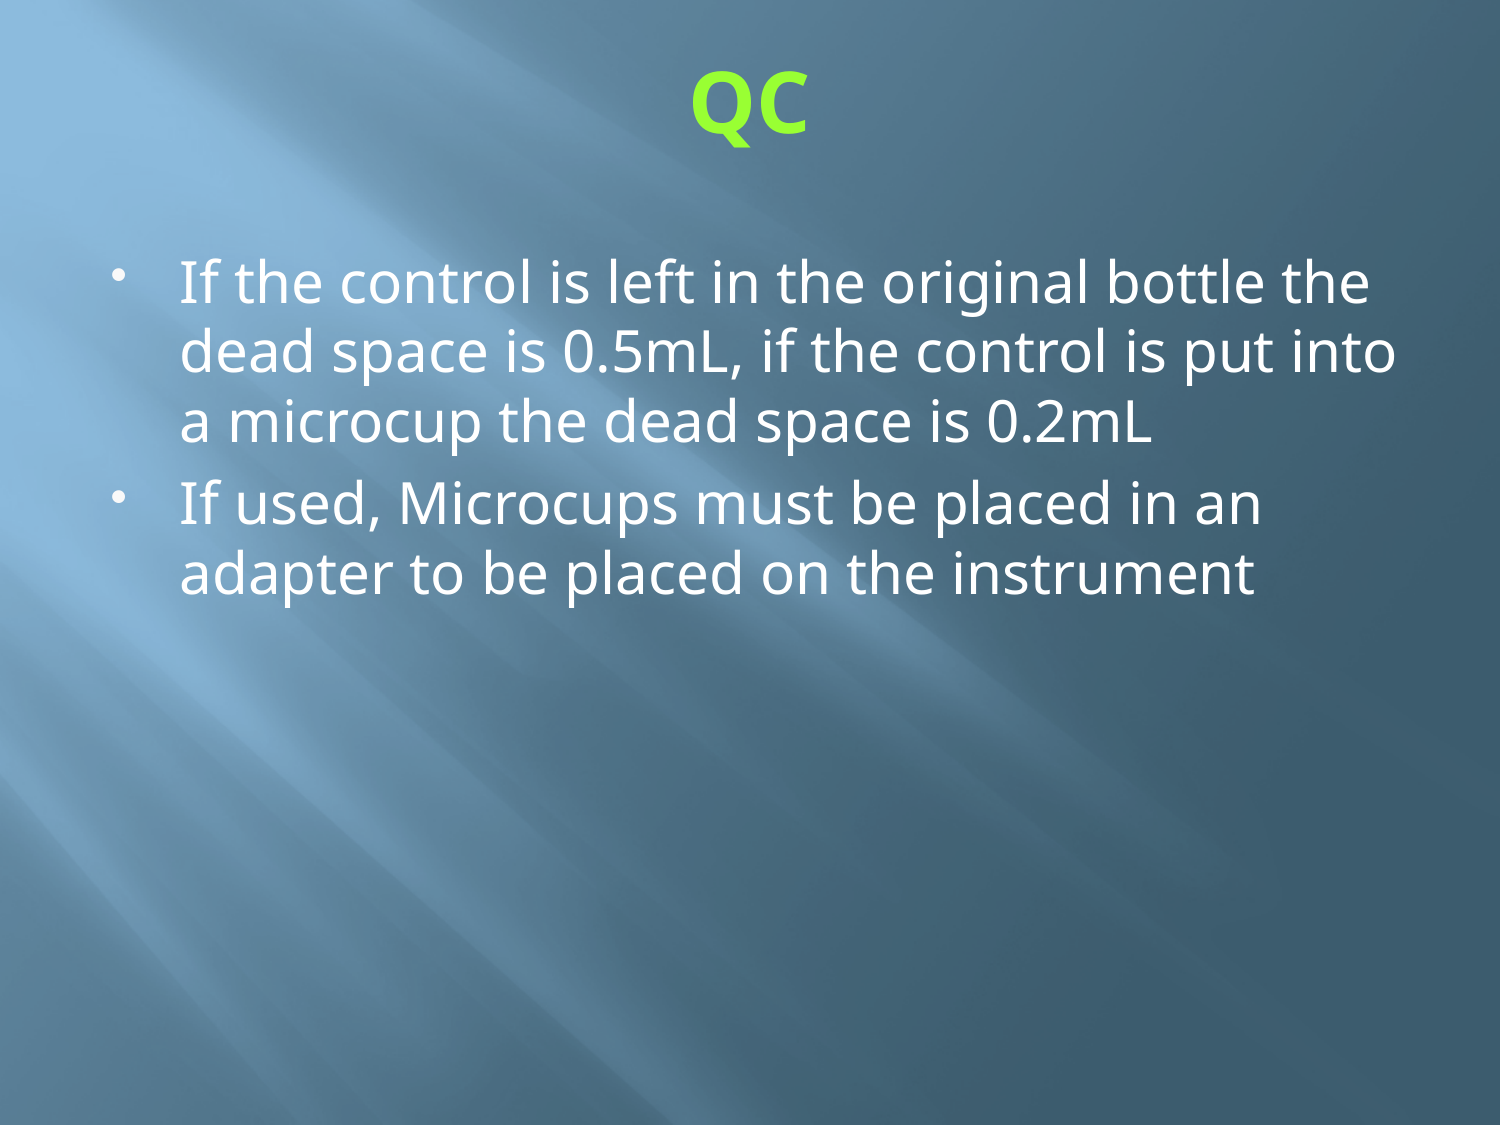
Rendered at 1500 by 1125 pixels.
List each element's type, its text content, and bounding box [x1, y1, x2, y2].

list If the control is left in the original bottle the dead space is 0.5mL, if the control is put into a microcup the dead space is 0.2mL If used, Microcups must be placed in an adapter to be placed on the instrument [75, 237, 1425, 1010]
title QC [75, 5, 1425, 193]
